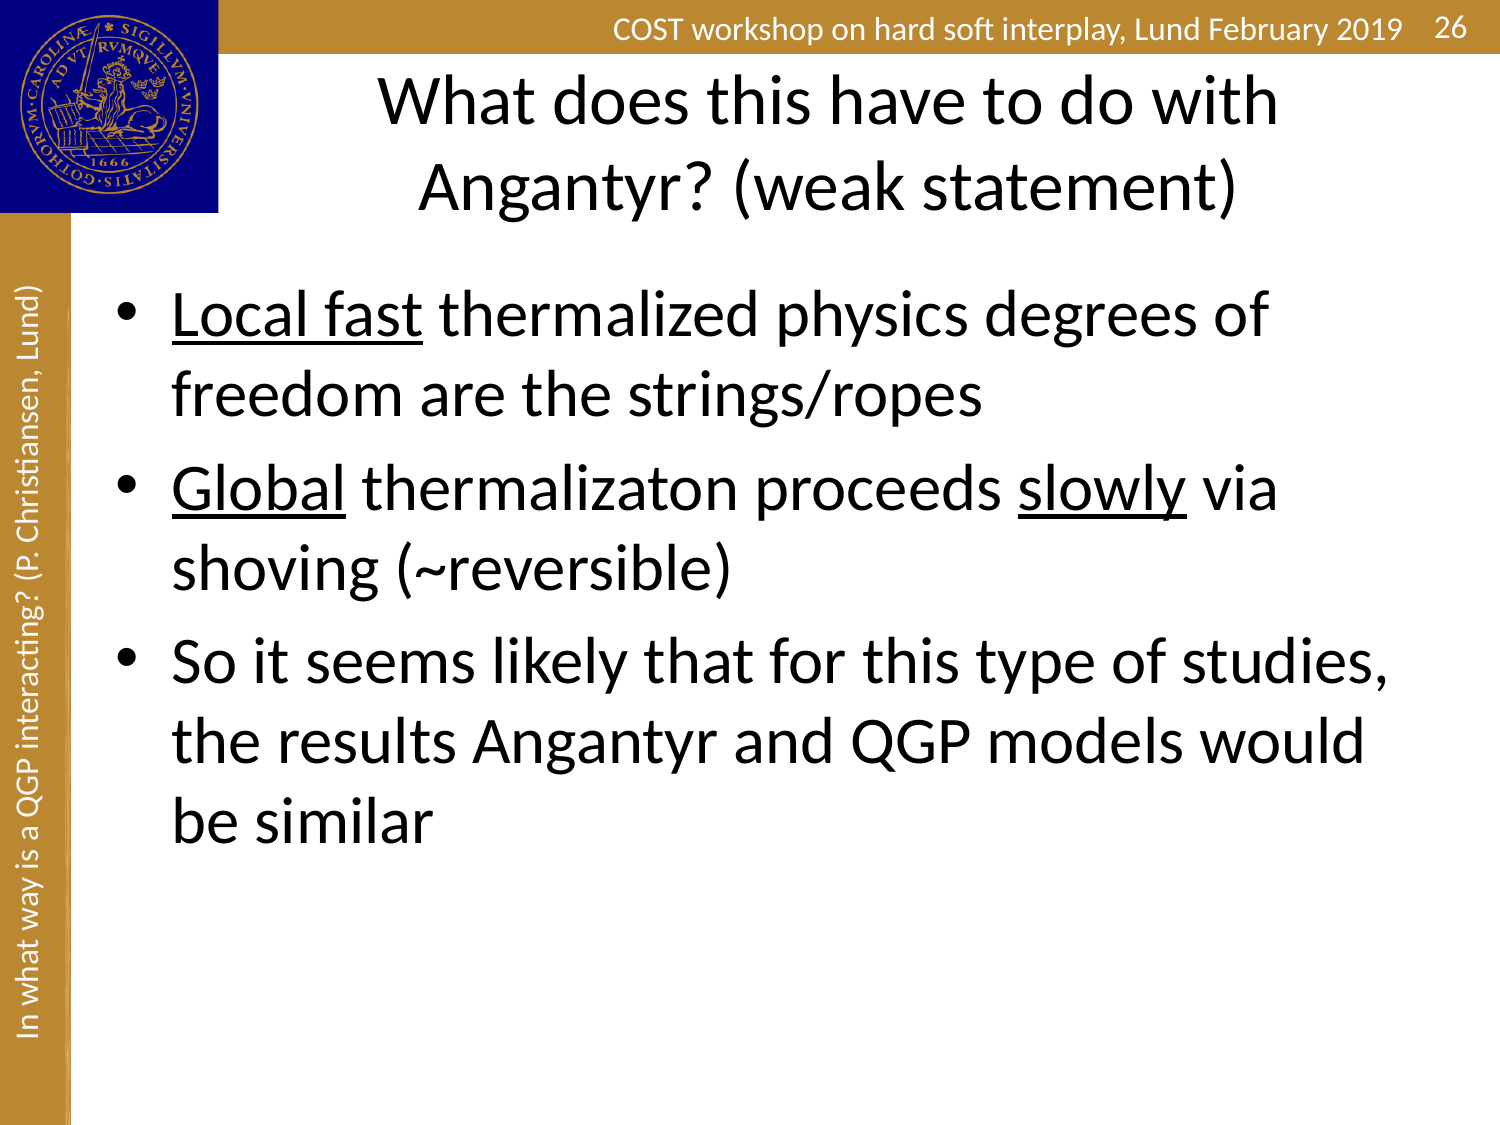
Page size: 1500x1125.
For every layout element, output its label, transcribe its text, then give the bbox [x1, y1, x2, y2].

picture [0, 0, 219, 213]
list Local fast thermalized physics degrees of freedom are the strings/ropes Global thermalizaton proceeds slowly via shoving (~reversible) So it seems likely that for this type of studies, the results Angantyr and QGP models would be similar [100, 262, 1425, 1106]
slide_number 26 [1132, 0, 1483, 56]
title What does this have to do with Angantyr? (weak statement) [234, 45, 1425, 233]
